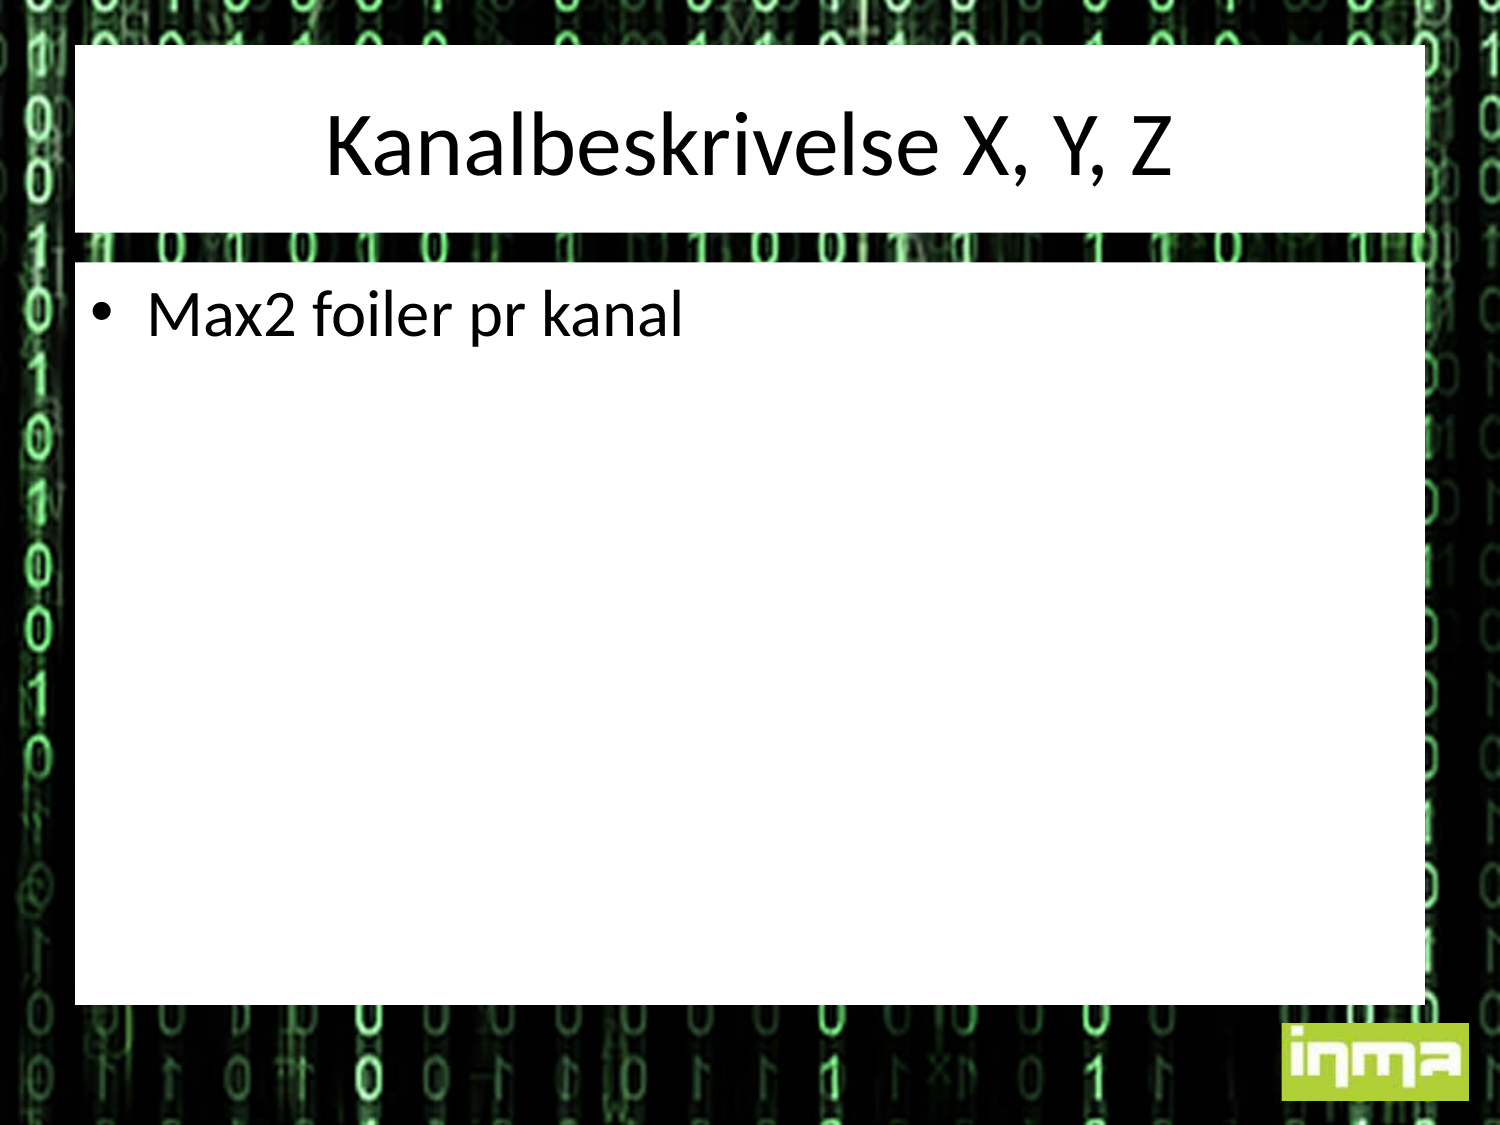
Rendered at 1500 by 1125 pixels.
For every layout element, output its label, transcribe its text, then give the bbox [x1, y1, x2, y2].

title Kanalbeskrivelse X, Y, Z [75, 45, 1425, 233]
picture [0, 0, 1500, 1125]
list Max2 foiler pr kanal [75, 262, 1425, 1005]
